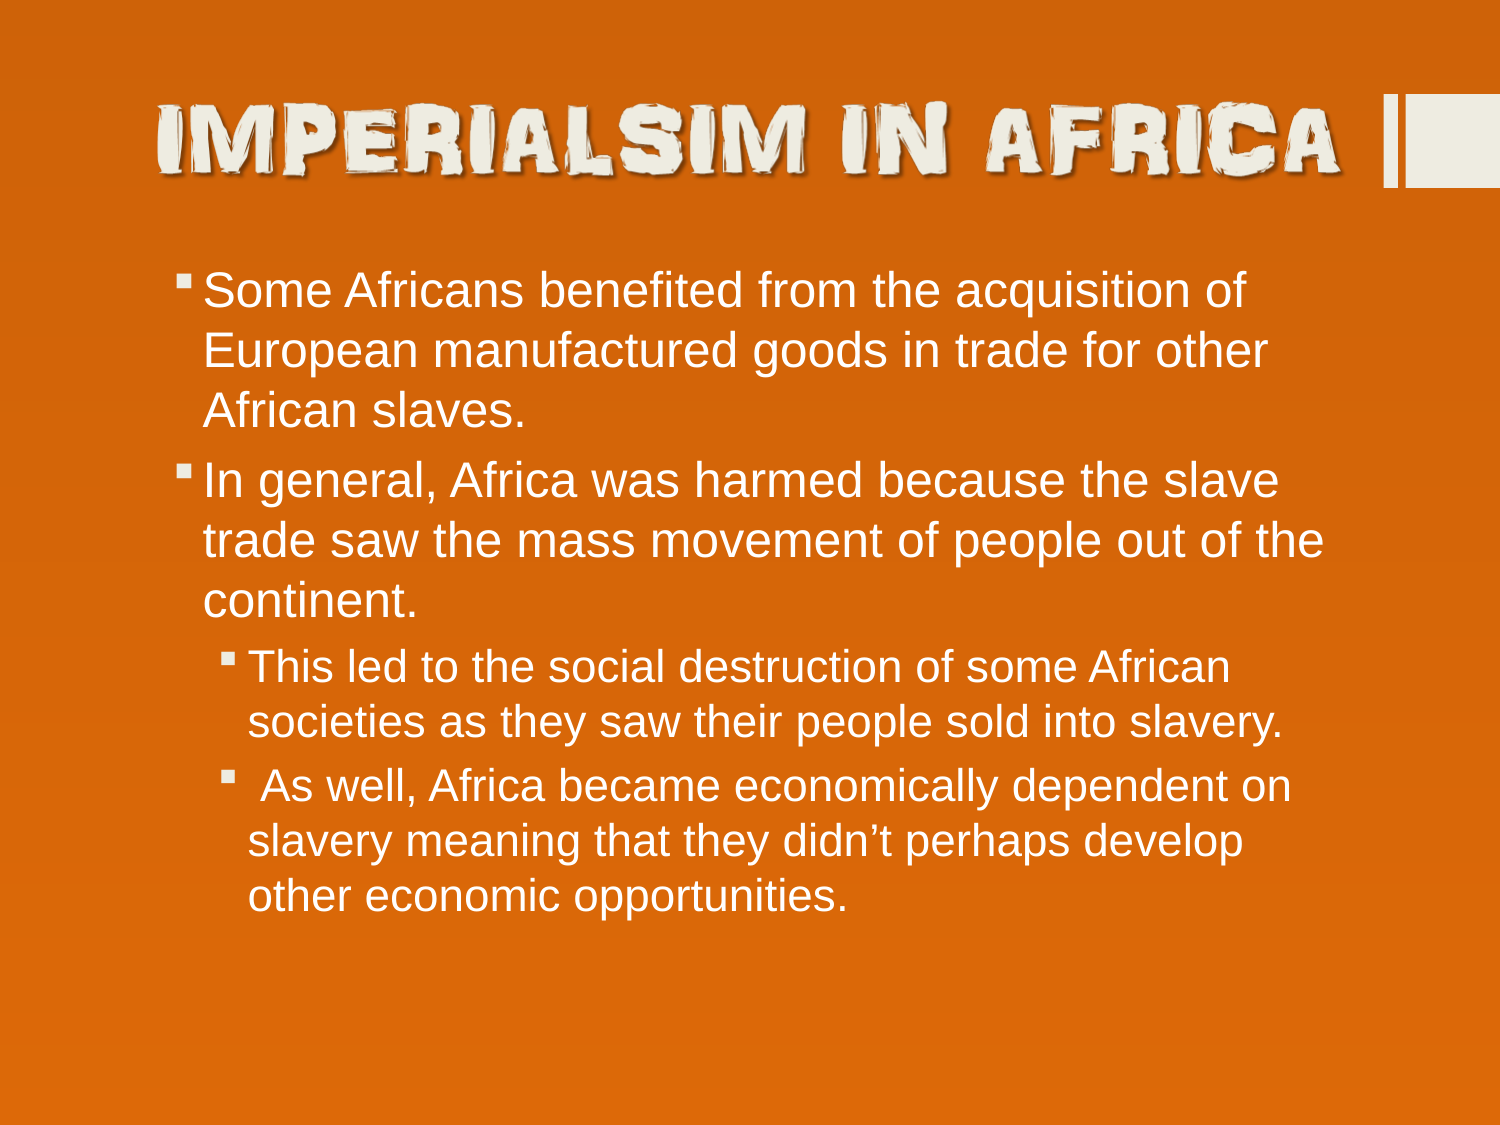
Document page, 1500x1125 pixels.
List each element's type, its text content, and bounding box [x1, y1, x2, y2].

list Some Africans benefited from the acquisition of European manufactured goods in trade for other African slaves. In general, Africa was harmed because the slave trade saw the mass movement of people out of the continent. This led to the social destruction of some African societies as they saw their people sold into slavery. As well, Africa became economically dependent on slavery meaning that they didn’t perhaps develop other economic opportunities. [150, 270, 1350, 1035]
picture [90, 36, 1412, 258]
